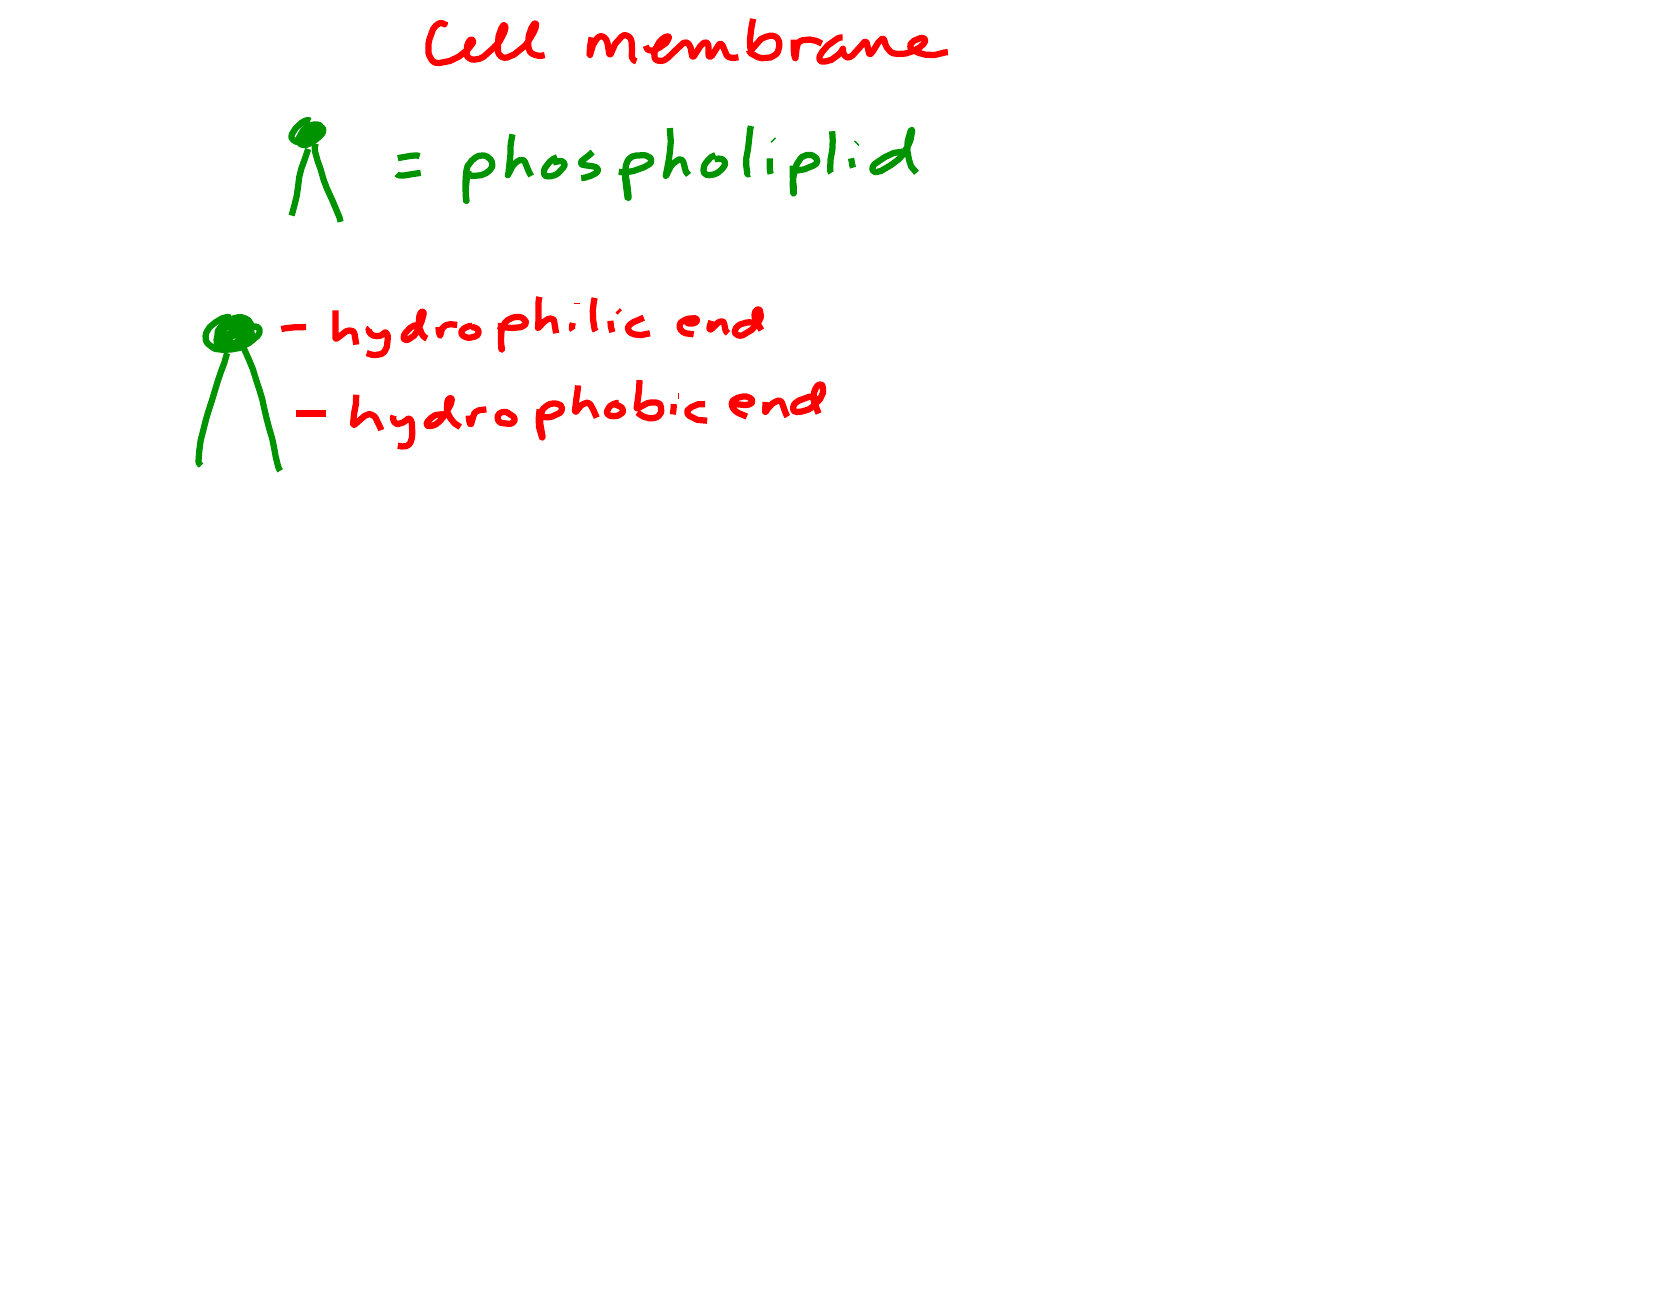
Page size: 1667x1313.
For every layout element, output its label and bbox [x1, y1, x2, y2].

text_box [291, 119, 341, 223]
text_box [198, 316, 281, 471]
text_box [280, 296, 762, 356]
text_box [295, 379, 824, 447]
text_box [396, 125, 917, 202]
text_box [428, 18, 949, 64]
